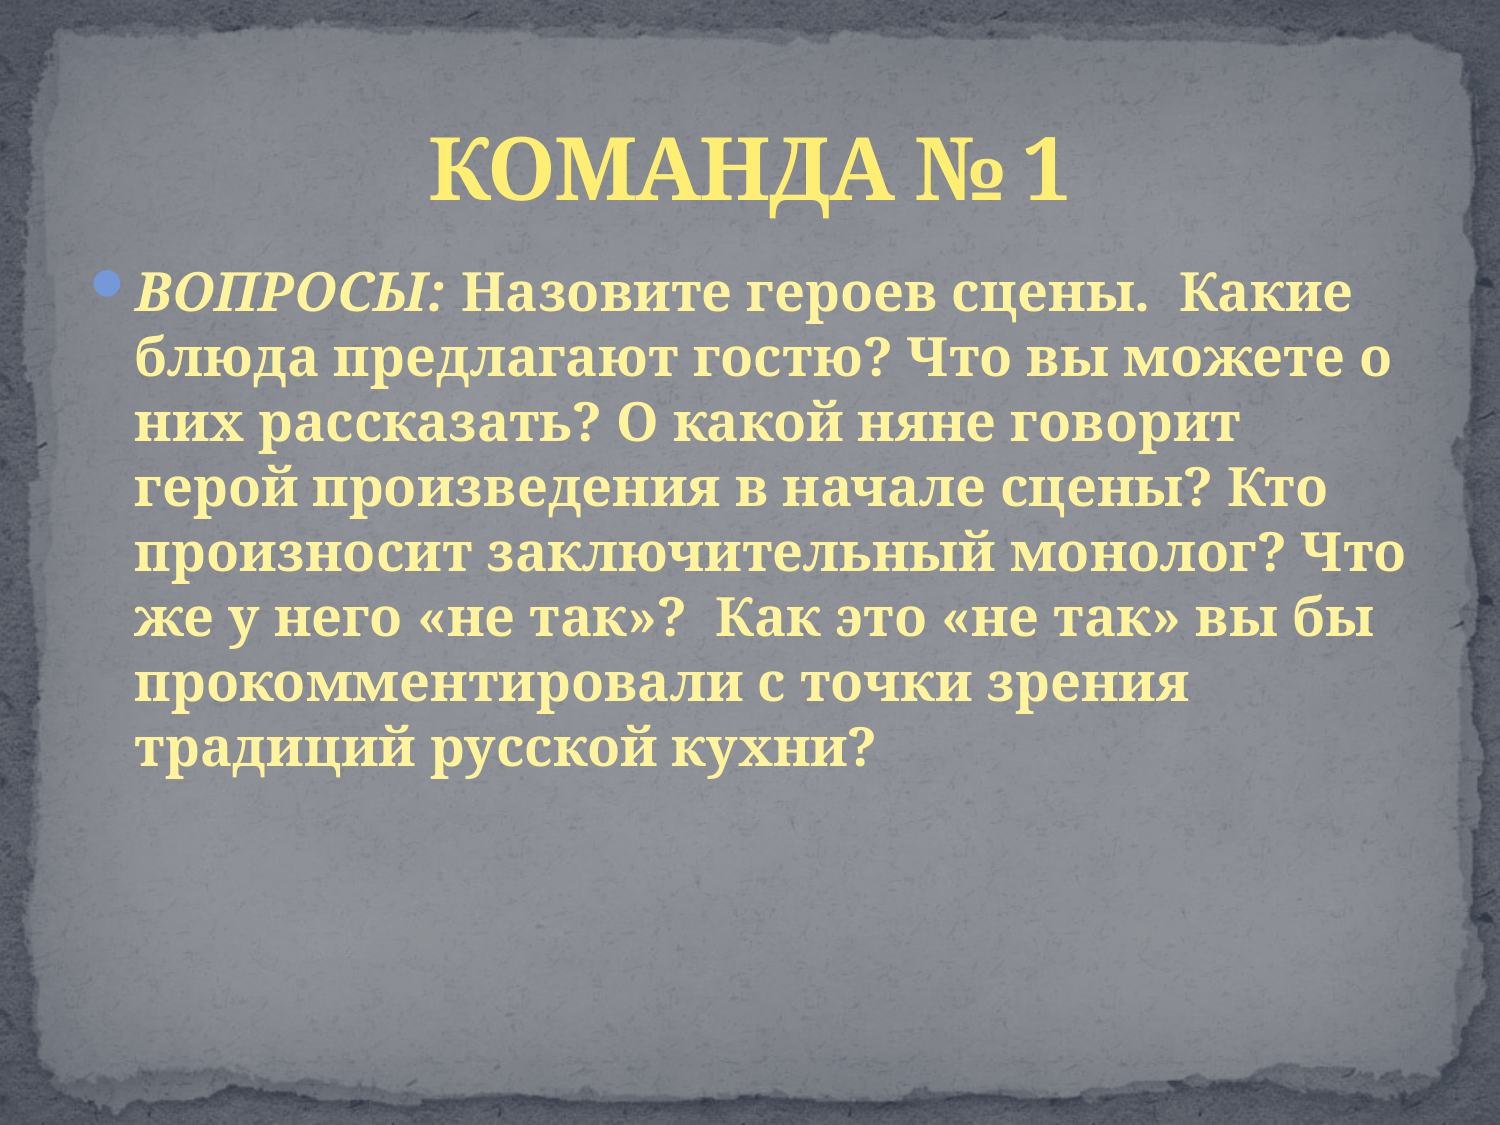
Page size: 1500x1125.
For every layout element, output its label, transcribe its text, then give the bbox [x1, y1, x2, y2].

title КОМАНДА № 1 [74, 24, 1425, 225]
list ВОПРОСЫ: Назовите героев сцены. Какие блюда предлагают гостю? Что вы можете о них рассказать? О какой няне говорит герой произведения в начале сцены? Кто произносит заключительный монолог? Что же у него «не так»? Как это «не так» вы бы прокомментировали с точки зрения традиций русской кухни? [75, 249, 1425, 1000]
